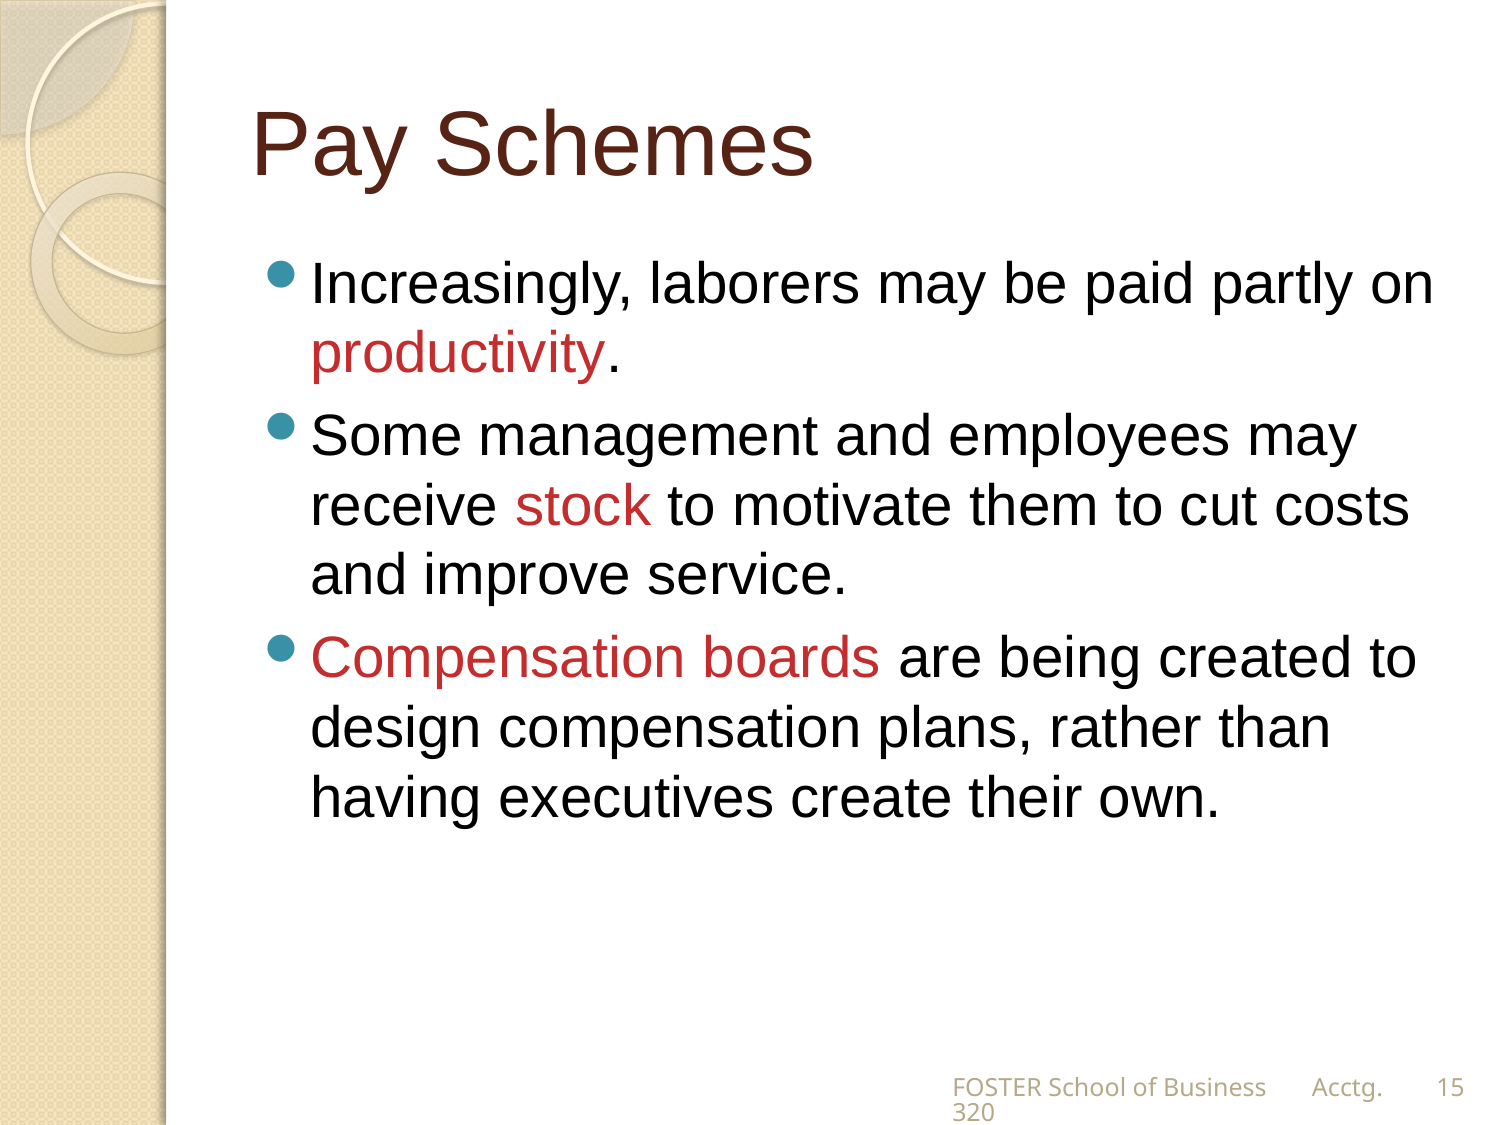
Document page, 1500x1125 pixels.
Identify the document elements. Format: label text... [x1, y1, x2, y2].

title Pay Schemes [235, 45, 1466, 233]
slide_number 15 [1413, 1034, 1488, 1113]
list Increasingly, laborers may be paid partly on productivity. Some management and employees may receive stock to motivate them to cut costs and improve service. Compensation boards are being created to design compensation plans, rather than having executives create their own. [235, 237, 1466, 1025]
footer FOSTER School of Business Acctg.320 [937, 1034, 1413, 1113]
